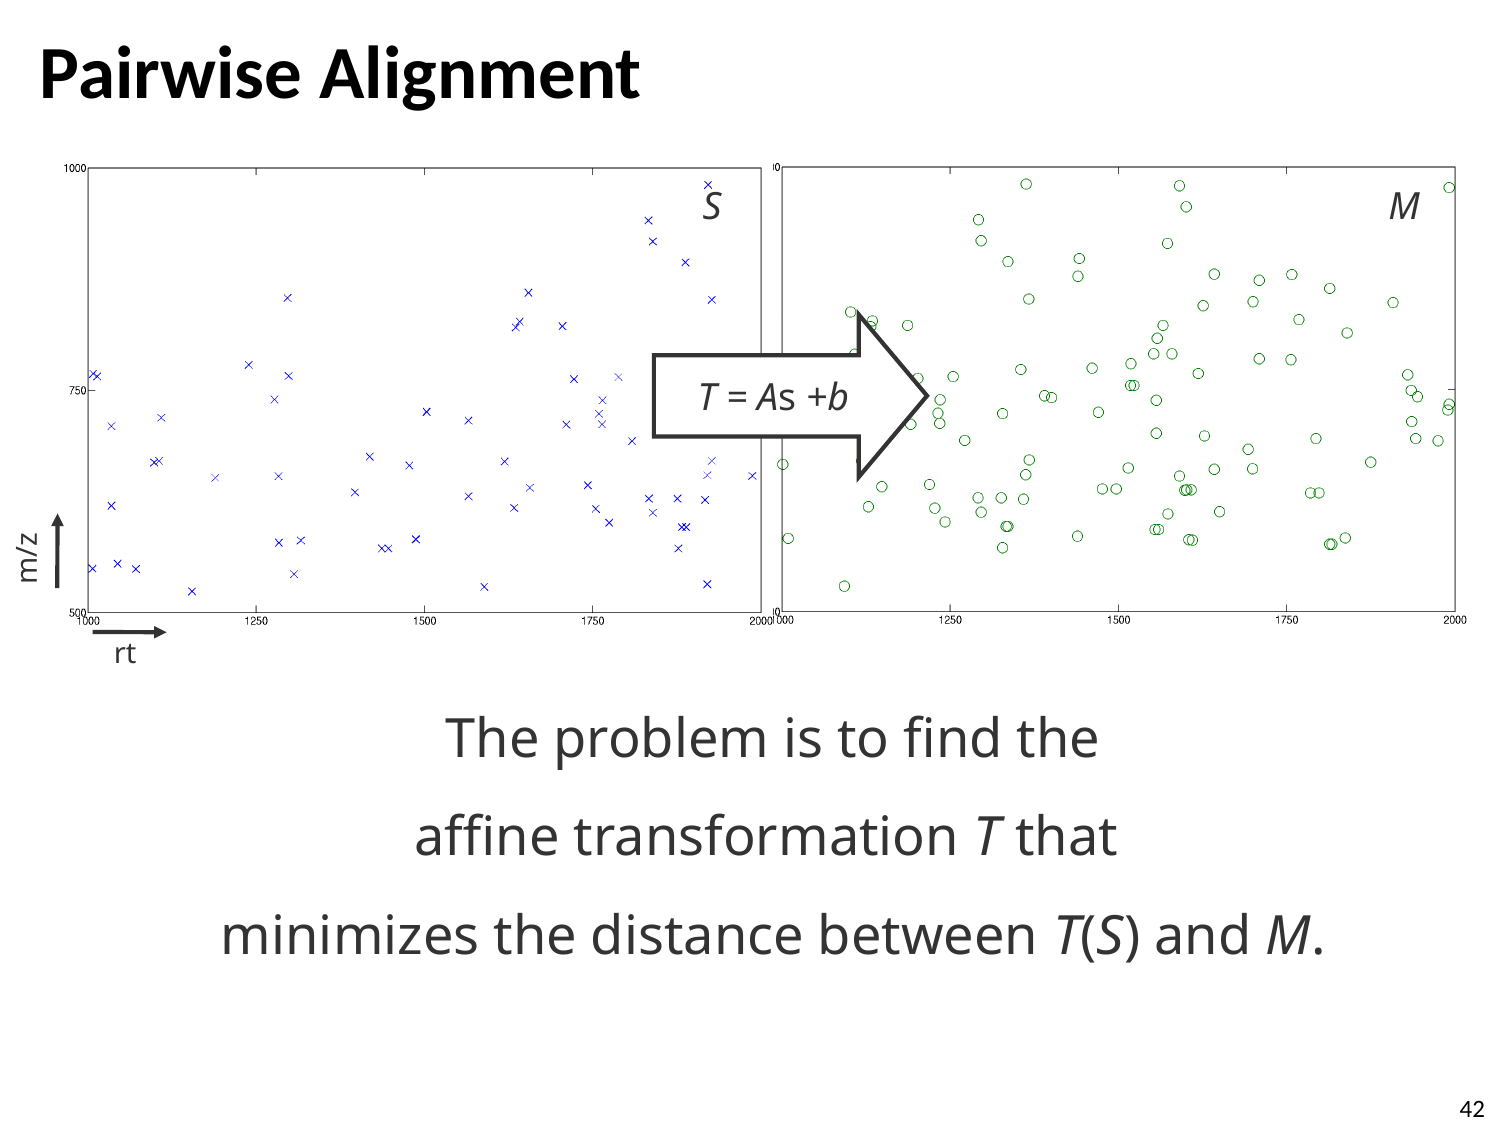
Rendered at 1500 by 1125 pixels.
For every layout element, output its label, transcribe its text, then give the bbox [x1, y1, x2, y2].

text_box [653, 314, 928, 478]
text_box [0, 513, 58, 602]
title Pairwise Alignment [24, 12, 1125, 125]
slide_number 42 [1125, 1090, 1500, 1125]
text_box The problem is to find the affine transformation T that minimizes the distance between T(S) and M. [206, 695, 1341, 974]
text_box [92, 626, 167, 677]
picture [63, 160, 1467, 625]
